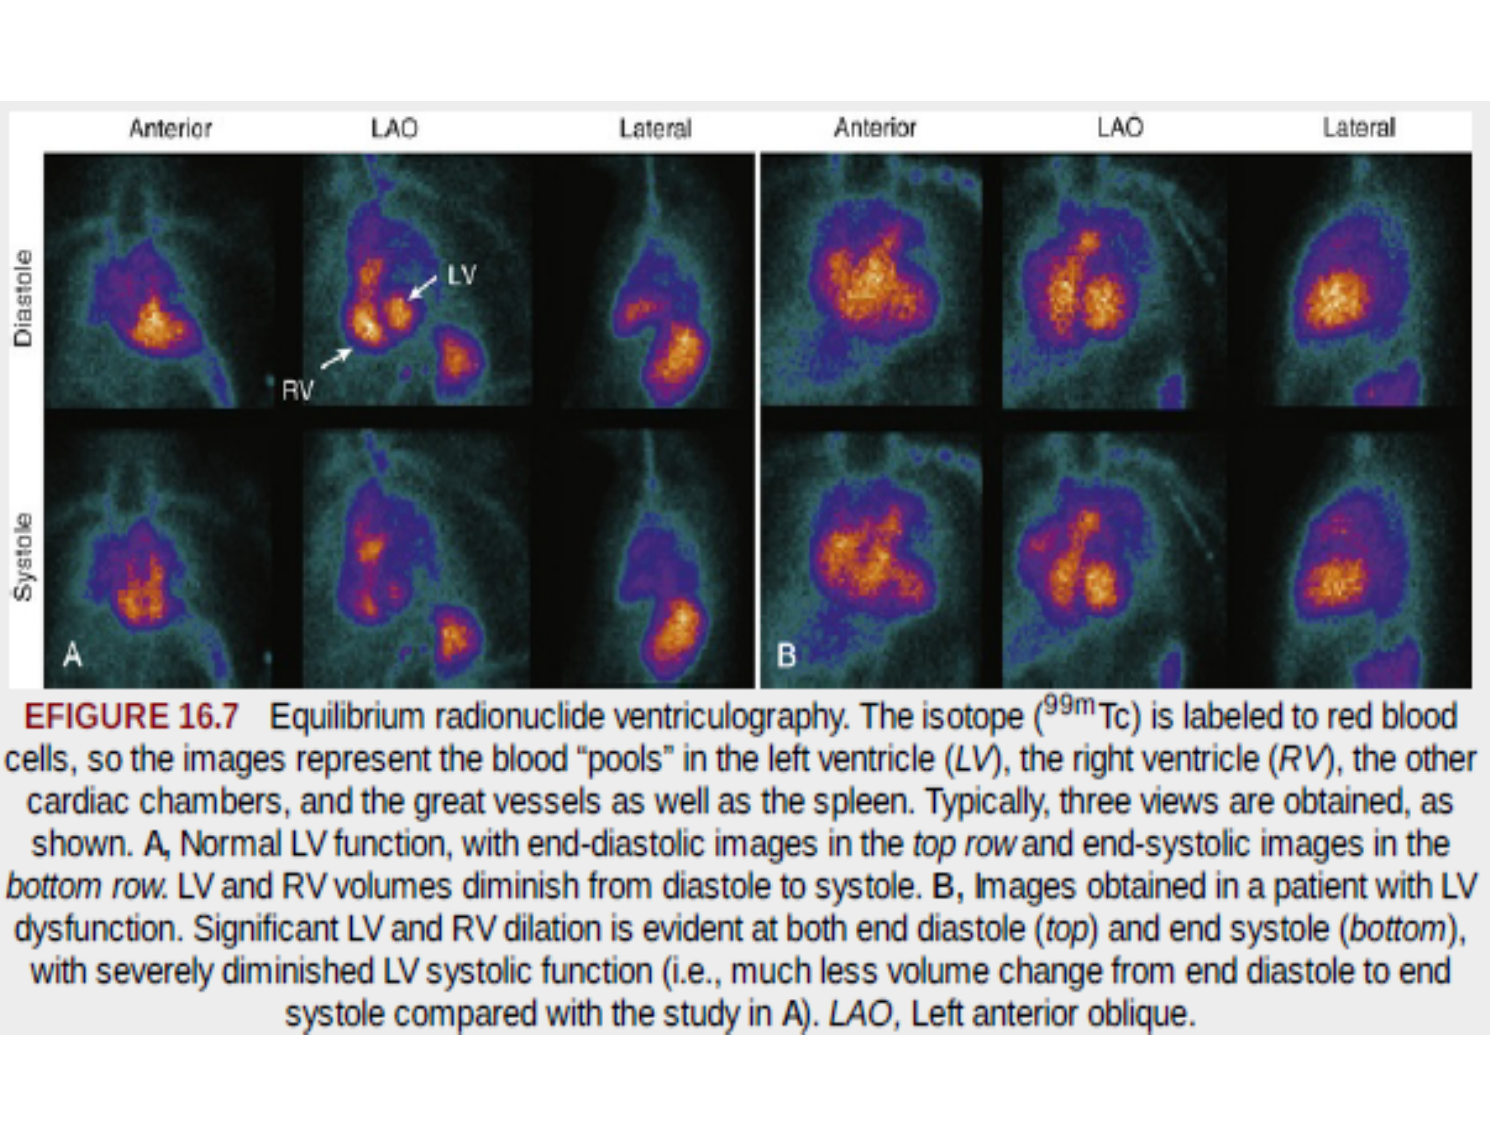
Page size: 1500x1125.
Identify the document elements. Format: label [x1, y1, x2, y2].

list [0, 101, 1490, 1036]
